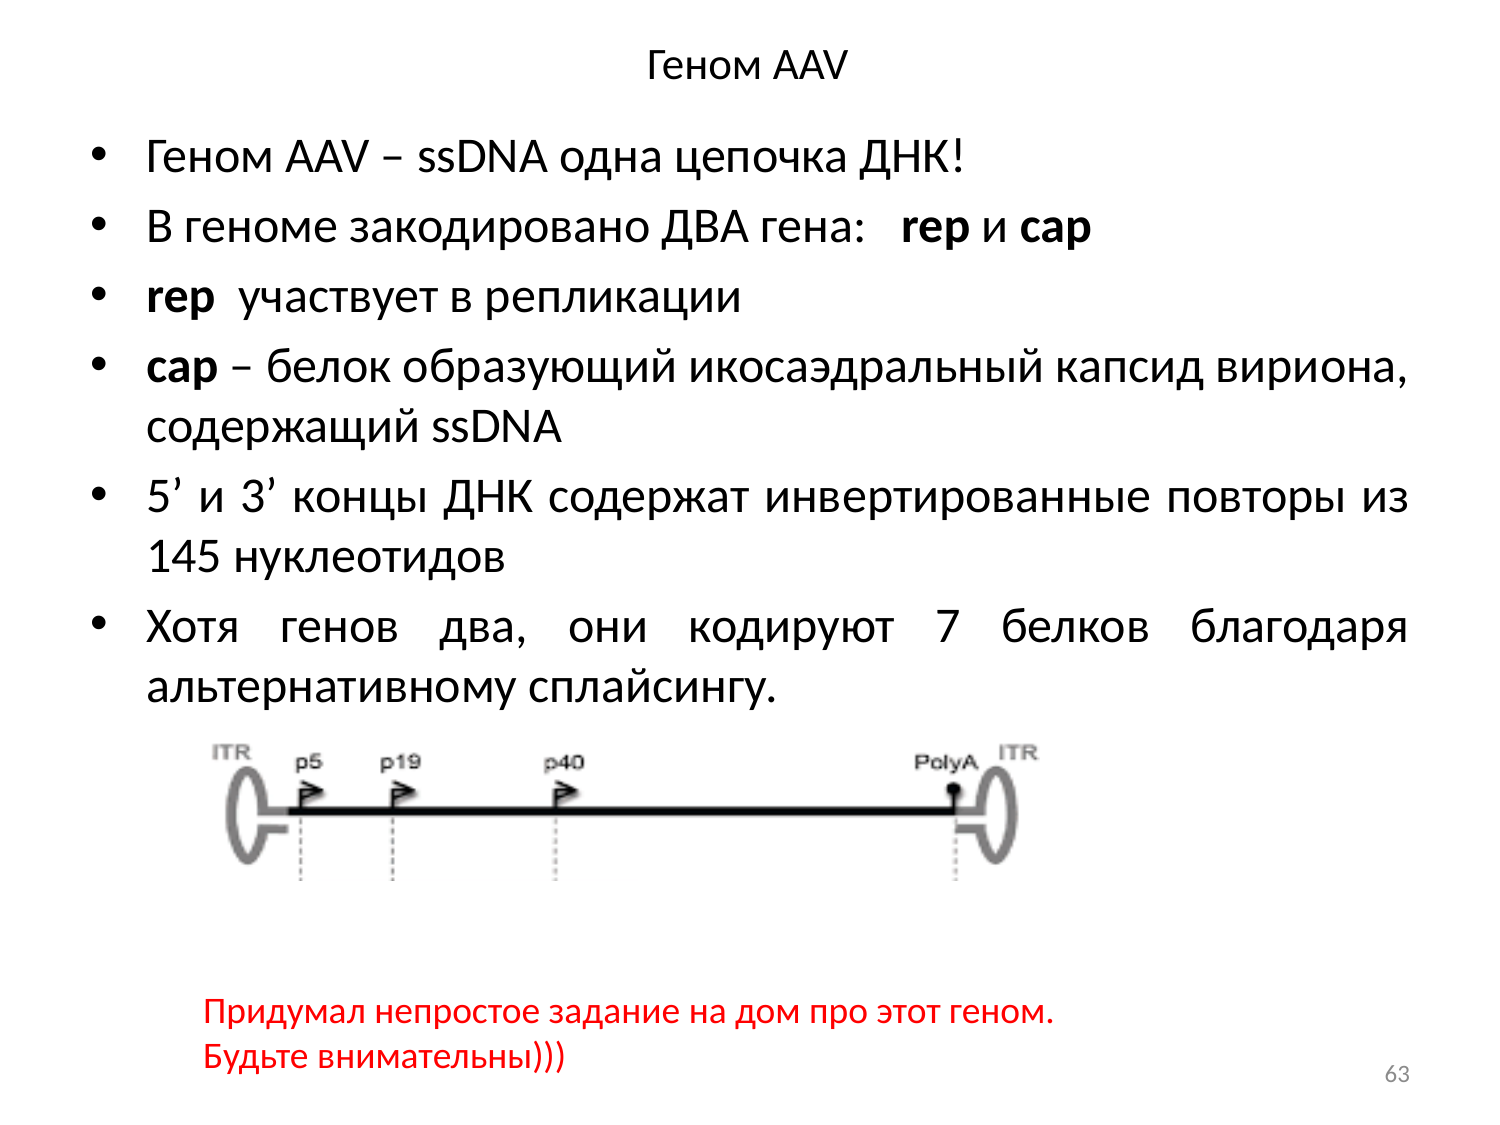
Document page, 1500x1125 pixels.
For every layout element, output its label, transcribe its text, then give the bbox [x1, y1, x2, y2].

text_box Придумал непростое задание на дом про этот геном. Будьте внимательны))) [188, 978, 1080, 1083]
picture [207, 738, 1040, 881]
title Геном AAV [72, 26, 1423, 97]
list Геном AAV – ssDNA одна цепочка ДНК! В геноме закодировано ДВА гена: rep и cap rep участвует в репликации cap – белок образующий икосаэдральный капсид вириона, содержащий ssDNA 5’ и 3’ концы ДНК содержат инвертированные повторы из 145 нуклеотидов Хотя генов два, они кодируют 7 белков благодаря альтернативному сплайсингу. [75, 115, 1425, 771]
slide_number 63 [1074, 1042, 1425, 1103]
